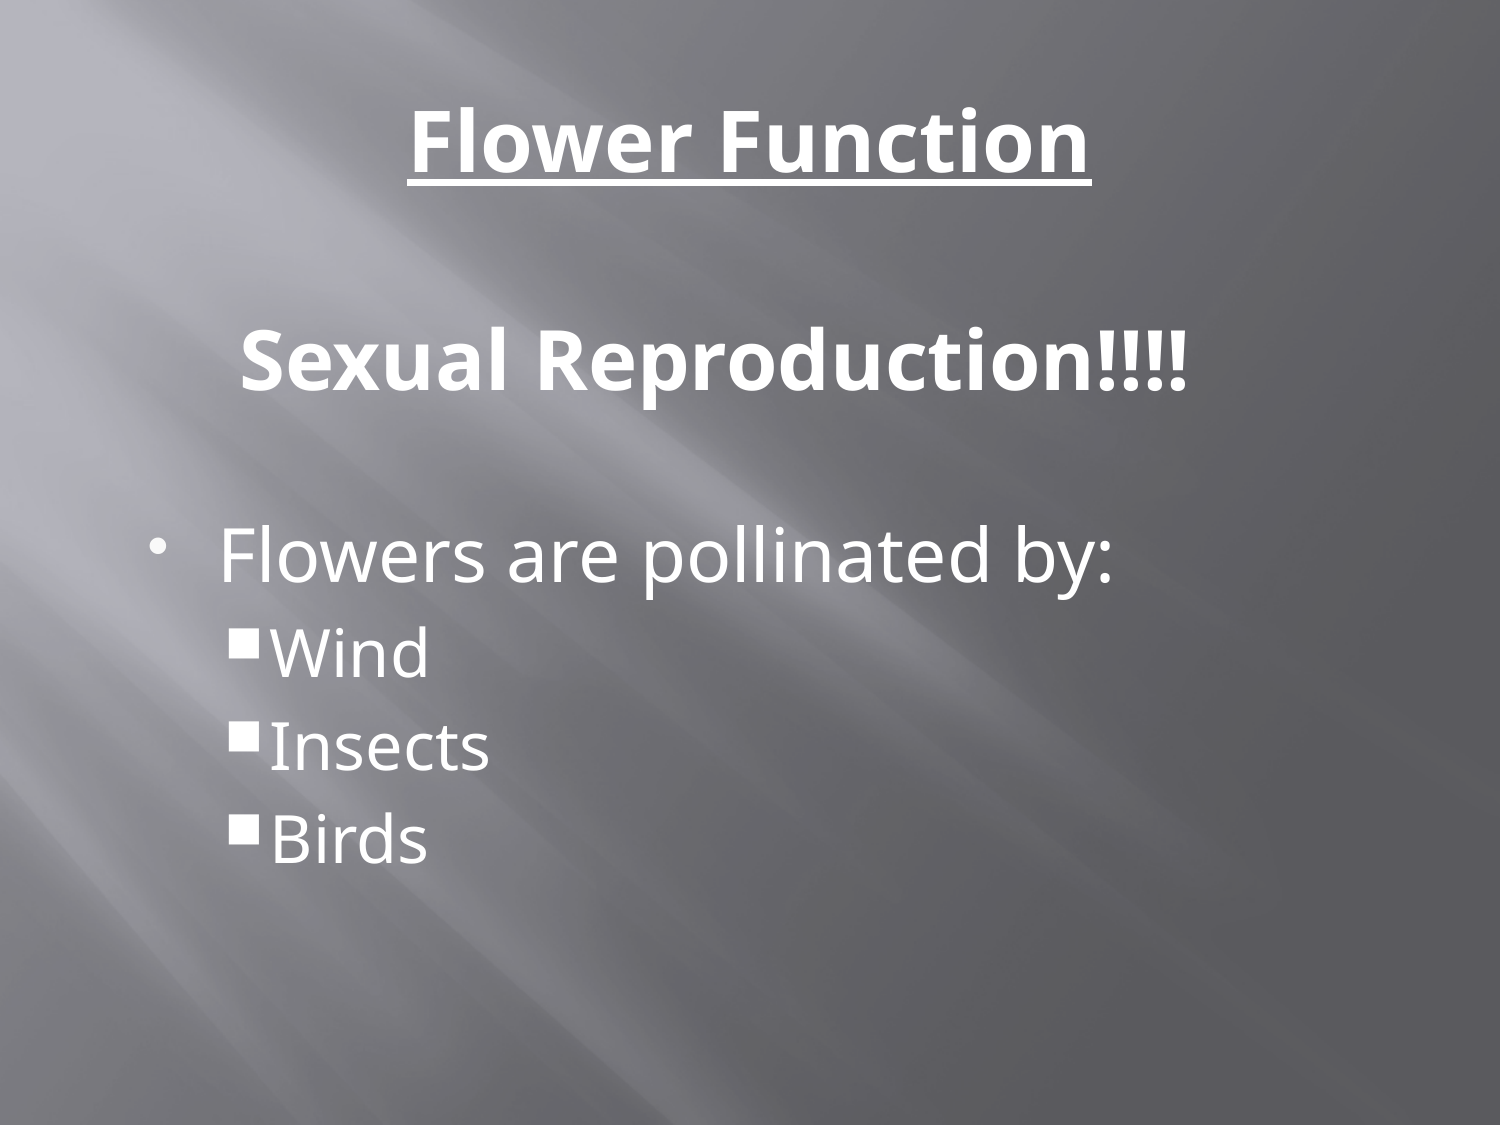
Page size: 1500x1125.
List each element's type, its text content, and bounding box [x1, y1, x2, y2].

title Flower Function [75, 45, 1425, 233]
list Flowers are pollinated by: Wind Insects Birds [112, 500, 1388, 1000]
text_box Sexual Reproduction!!!! [224, 299, 1363, 415]
